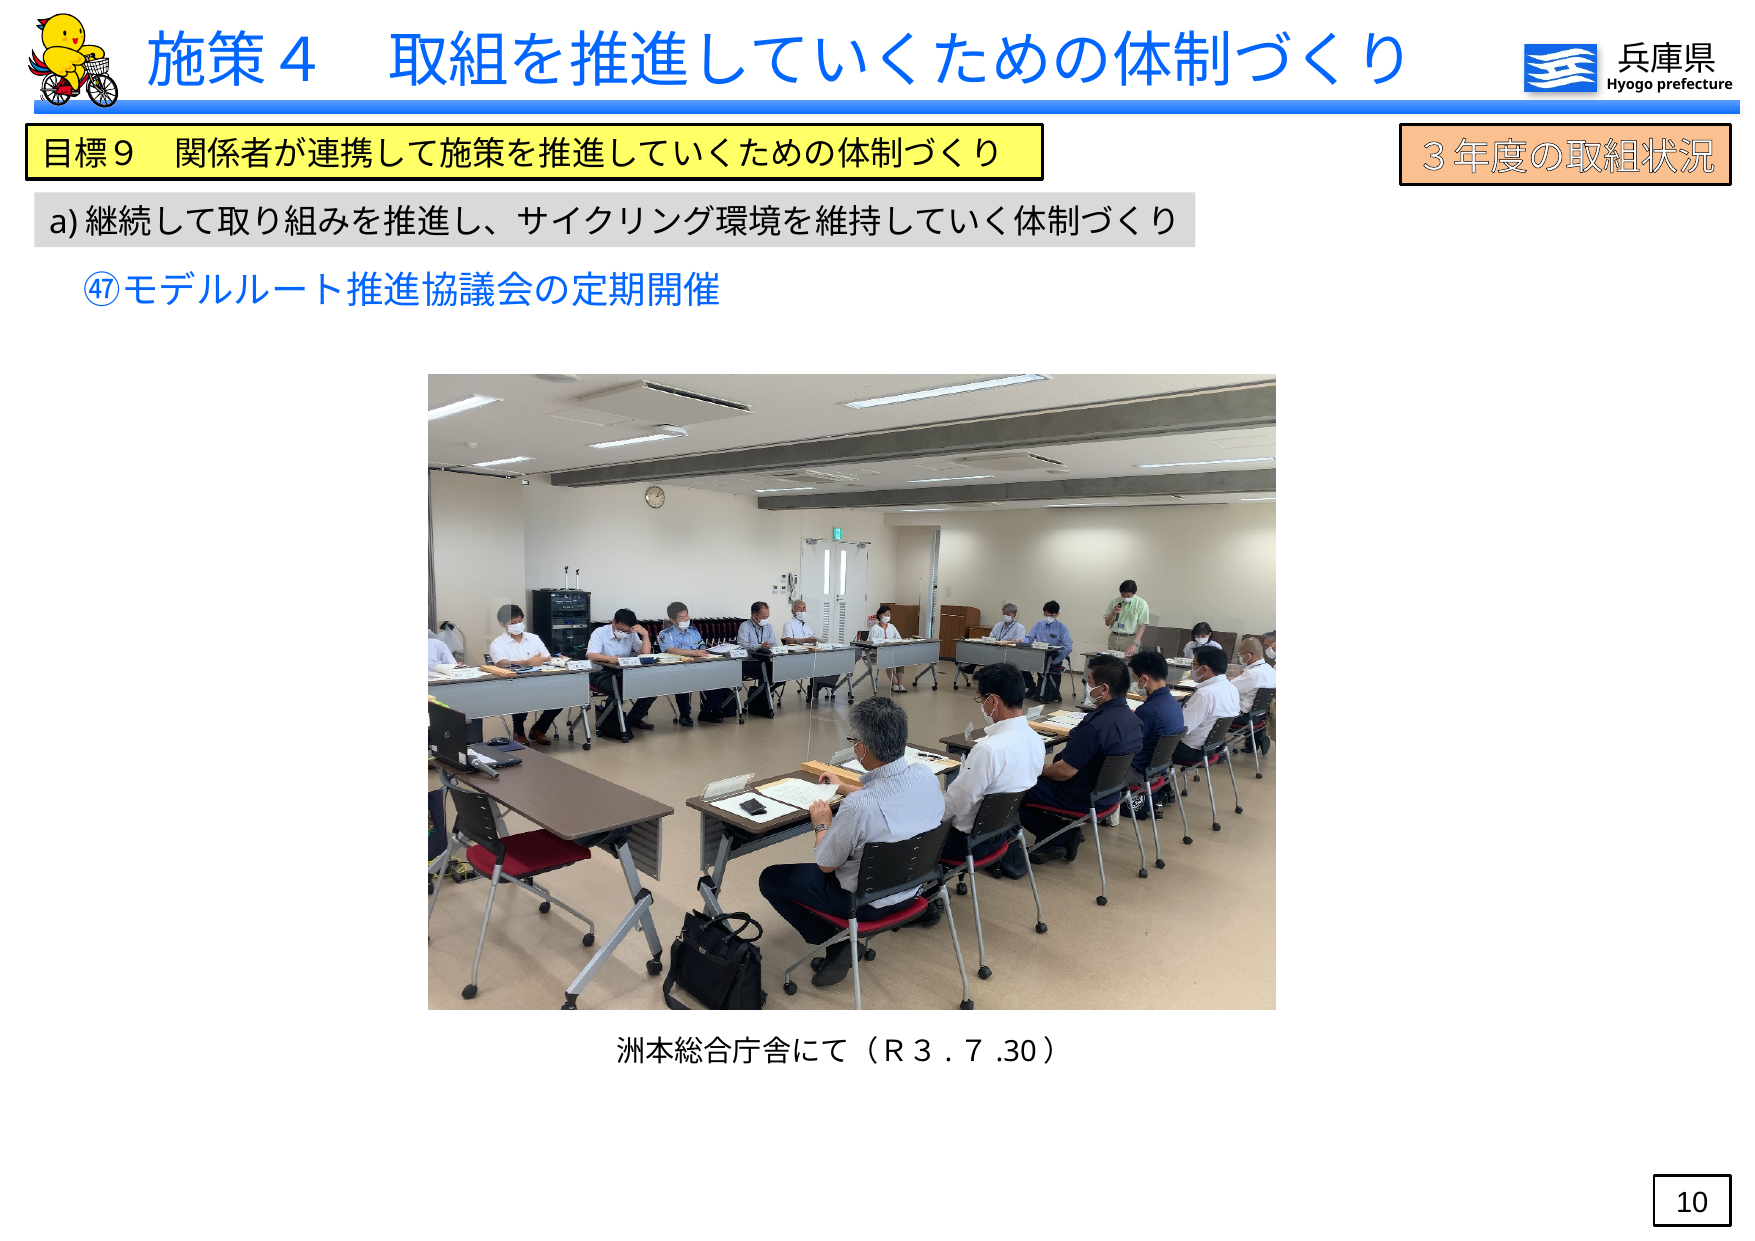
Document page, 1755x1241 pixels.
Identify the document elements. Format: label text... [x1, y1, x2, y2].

text_box 洲本総合庁舎にて（Ｒ３.７.30） [601, 1025, 1088, 1075]
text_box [2, 0, 1749, 125]
text_box ３年度の取組状況 [1400, 136, 1731, 185]
text_box 10 [1654, 1175, 1731, 1226]
picture [427, 373, 1277, 1011]
text_box a)継続して取り組みを推進し、サイクリング環境を維持していく体制づくり [34, 192, 1196, 248]
text_box ㊼モデルルート推進協議会の定期開催 [68, 258, 1632, 318]
text_box 目標９ 関係者が連携して施策を推進していくための体制づくり [26, 136, 1043, 180]
